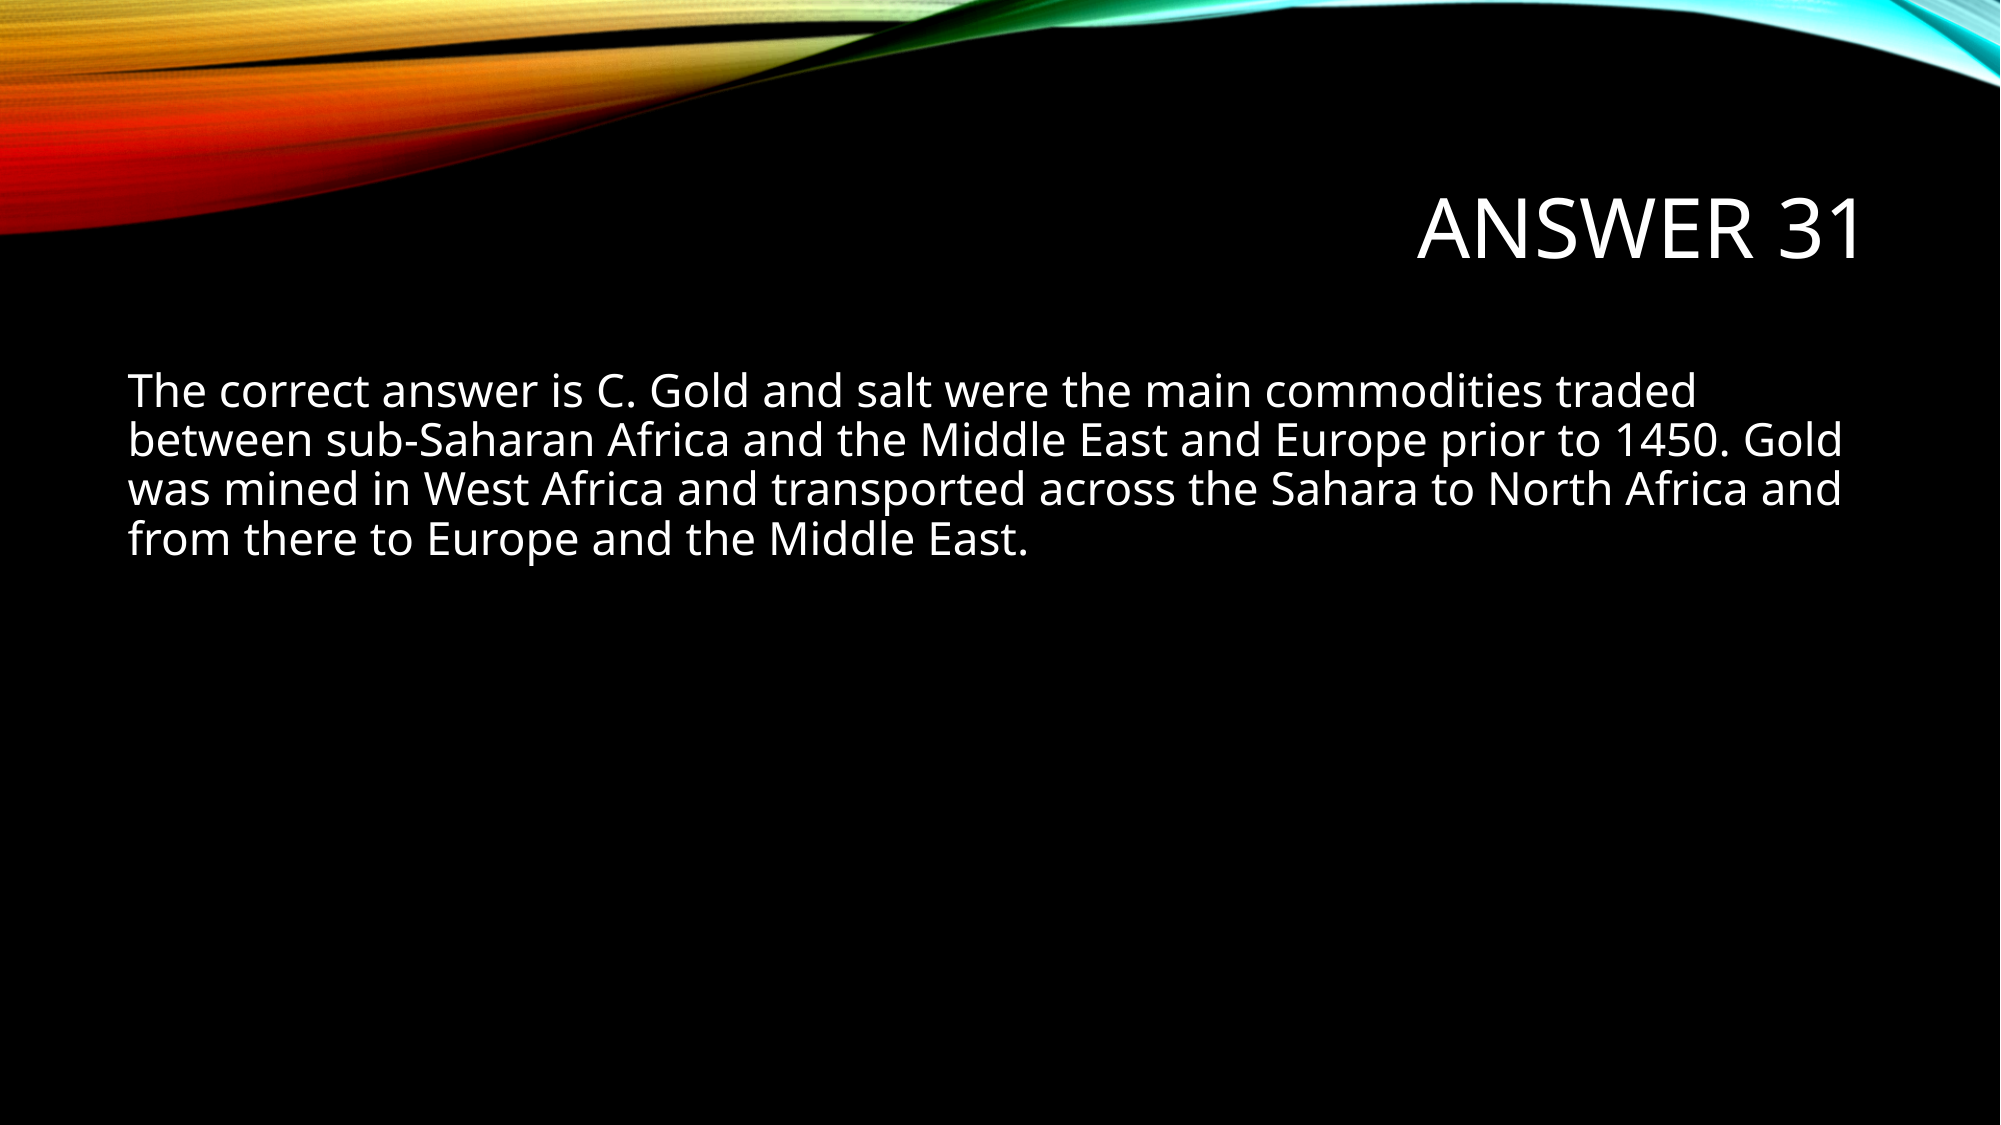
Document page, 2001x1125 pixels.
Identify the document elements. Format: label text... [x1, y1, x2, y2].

list The correct answer is C. Gold and salt were the main commodities traded between sub-Saharan Africa and the Middle East and Europe prior to 1450. Gold was mined in West Africa and transported across the Sahara to North Africa and from there to Europe and the Middle East. [112, 360, 1888, 1021]
title Answer 31 [474, 125, 1888, 338]
picture [0, 0, 2000, 237]
